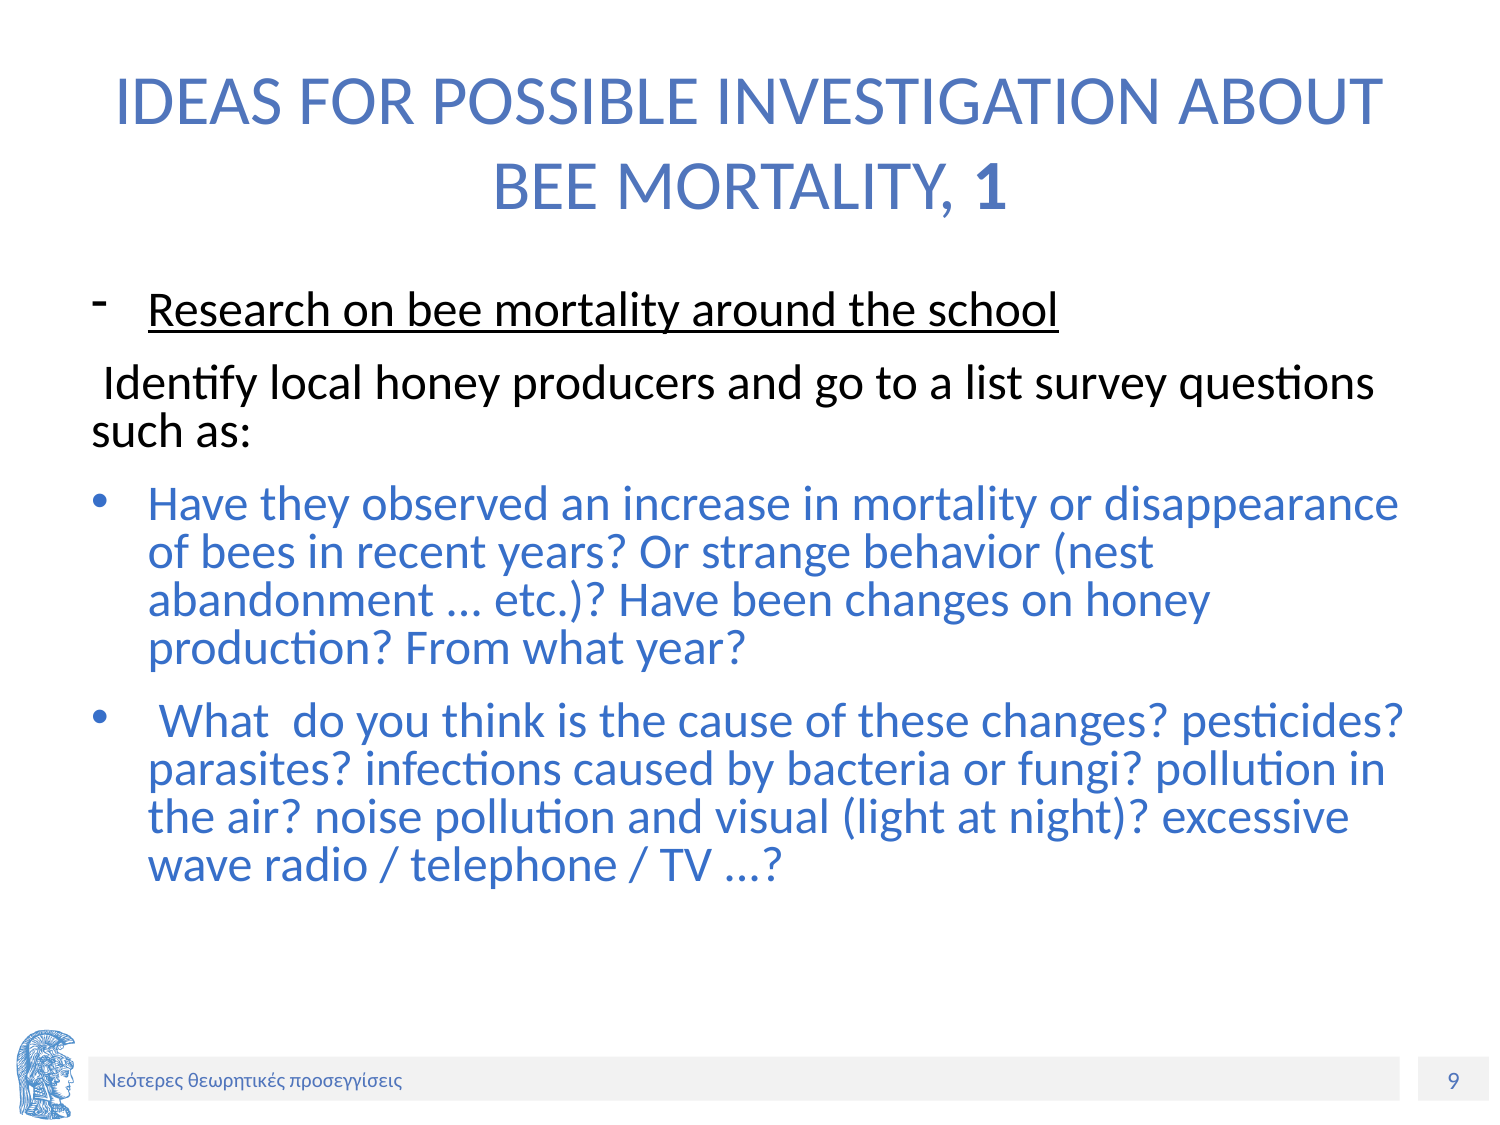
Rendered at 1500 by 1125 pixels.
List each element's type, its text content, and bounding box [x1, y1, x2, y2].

picture [9, 1026, 81, 1120]
title IDEAS FOR POSSIBLE INVESTIGATION ABOUT BEE MORTALITY, 1 [75, 45, 1425, 233]
list Research on bee mortality around the school Identify local honey producers and go to a list survey questions such as: Have they observed an increase in mortality or disappearance of bees in recent years? Or strange behavior (nest abandonment ... etc.)? Have been changes on honey production? From what year? What do you think is the cause of these changes? pesticides? parasites? infections caused by bacteria or fungi? pollution in the air? noise pollution and visual (light at night)? excessive wave radio / telephone / TV ...? [76, 280, 1427, 1024]
